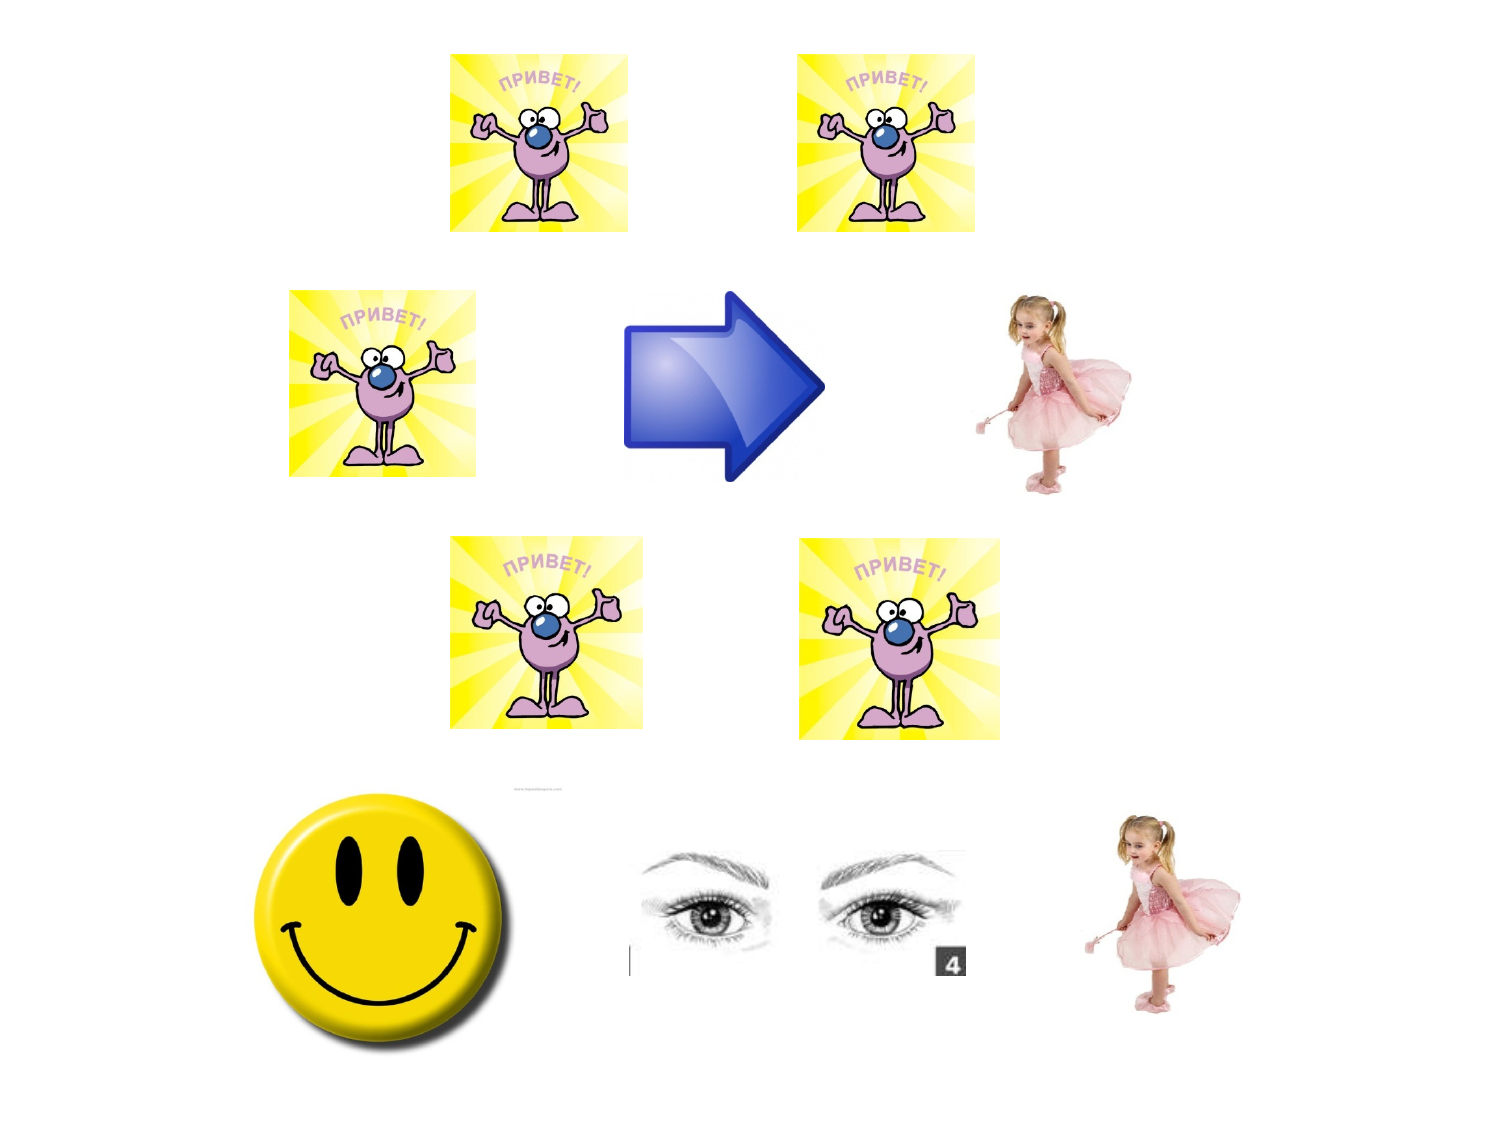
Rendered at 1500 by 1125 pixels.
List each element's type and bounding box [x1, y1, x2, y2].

picture [623, 291, 826, 483]
picture [289, 290, 476, 477]
picture [449, 54, 628, 232]
picture [796, 54, 975, 232]
picture [449, 535, 643, 729]
picture [798, 538, 1001, 740]
picture [971, 291, 1133, 496]
picture [201, 786, 564, 1059]
picture [1080, 810, 1242, 1015]
picture [629, 849, 966, 976]
